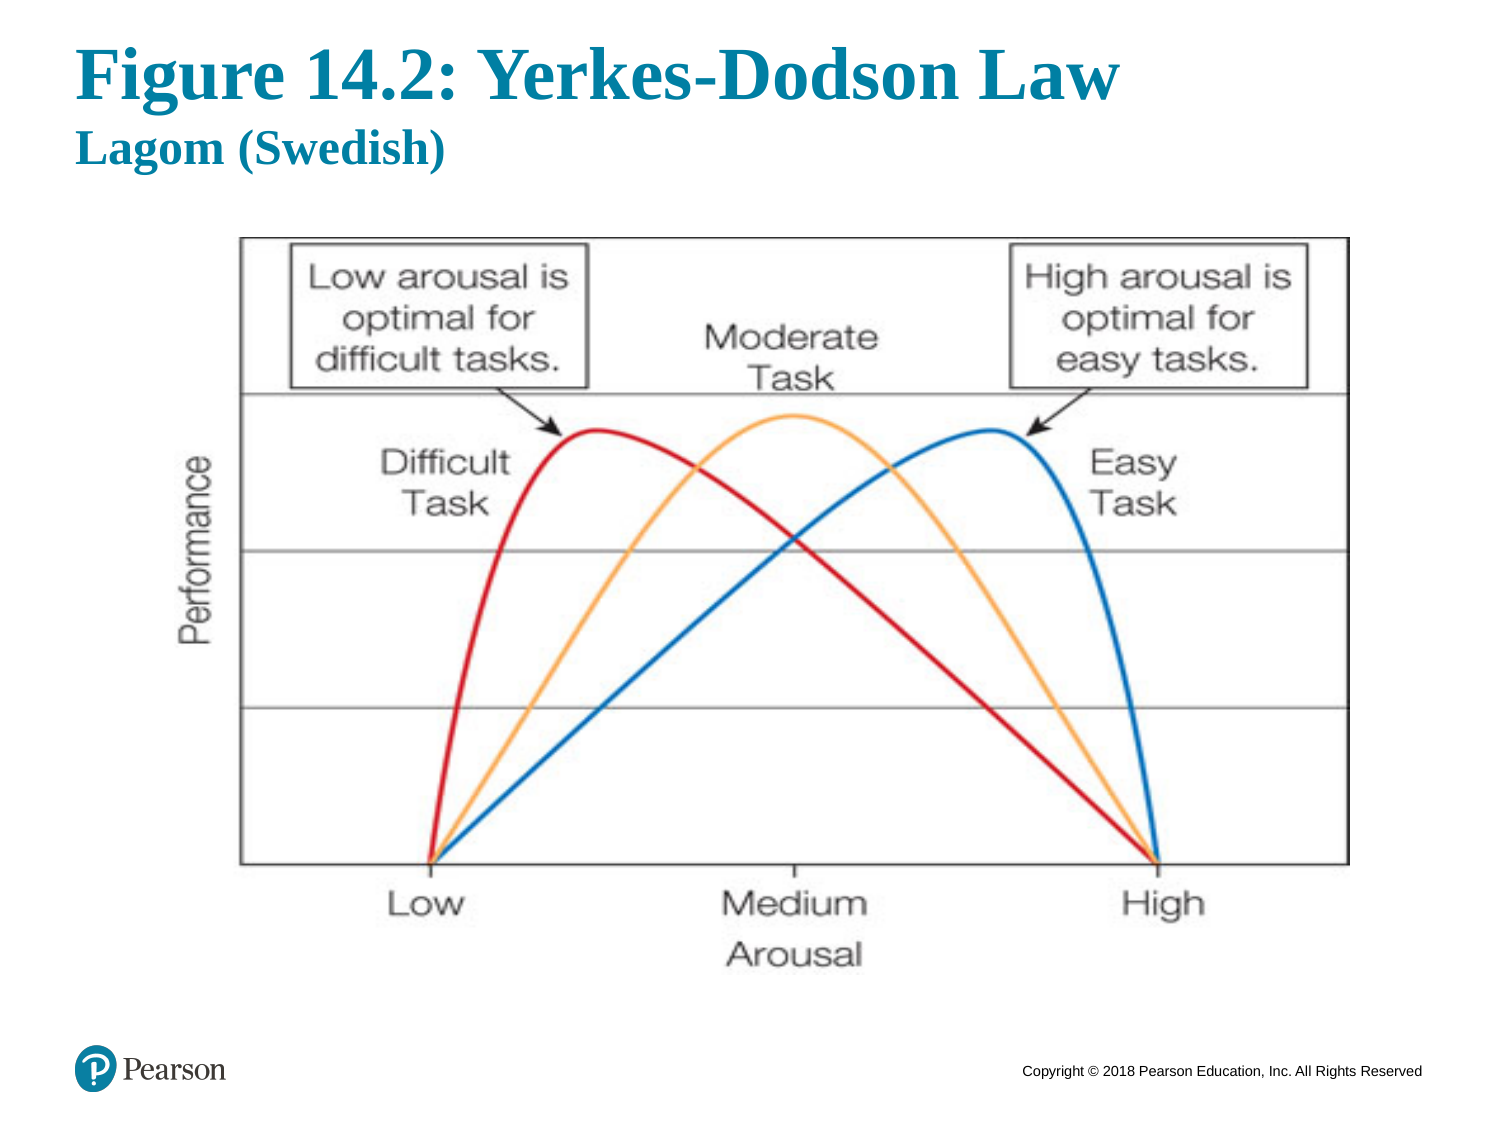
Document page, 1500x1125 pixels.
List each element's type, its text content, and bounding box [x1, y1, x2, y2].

picture [101, 1045, 226, 1092]
picture [75, 1045, 90, 1061]
picture [75, 1078, 86, 1092]
picture [83, 1054, 109, 1079]
title Figure 14.2: Yerkes-Dodson Law Lagom (Swedish) [75, 12, 1425, 175]
picture [174, 237, 1351, 976]
